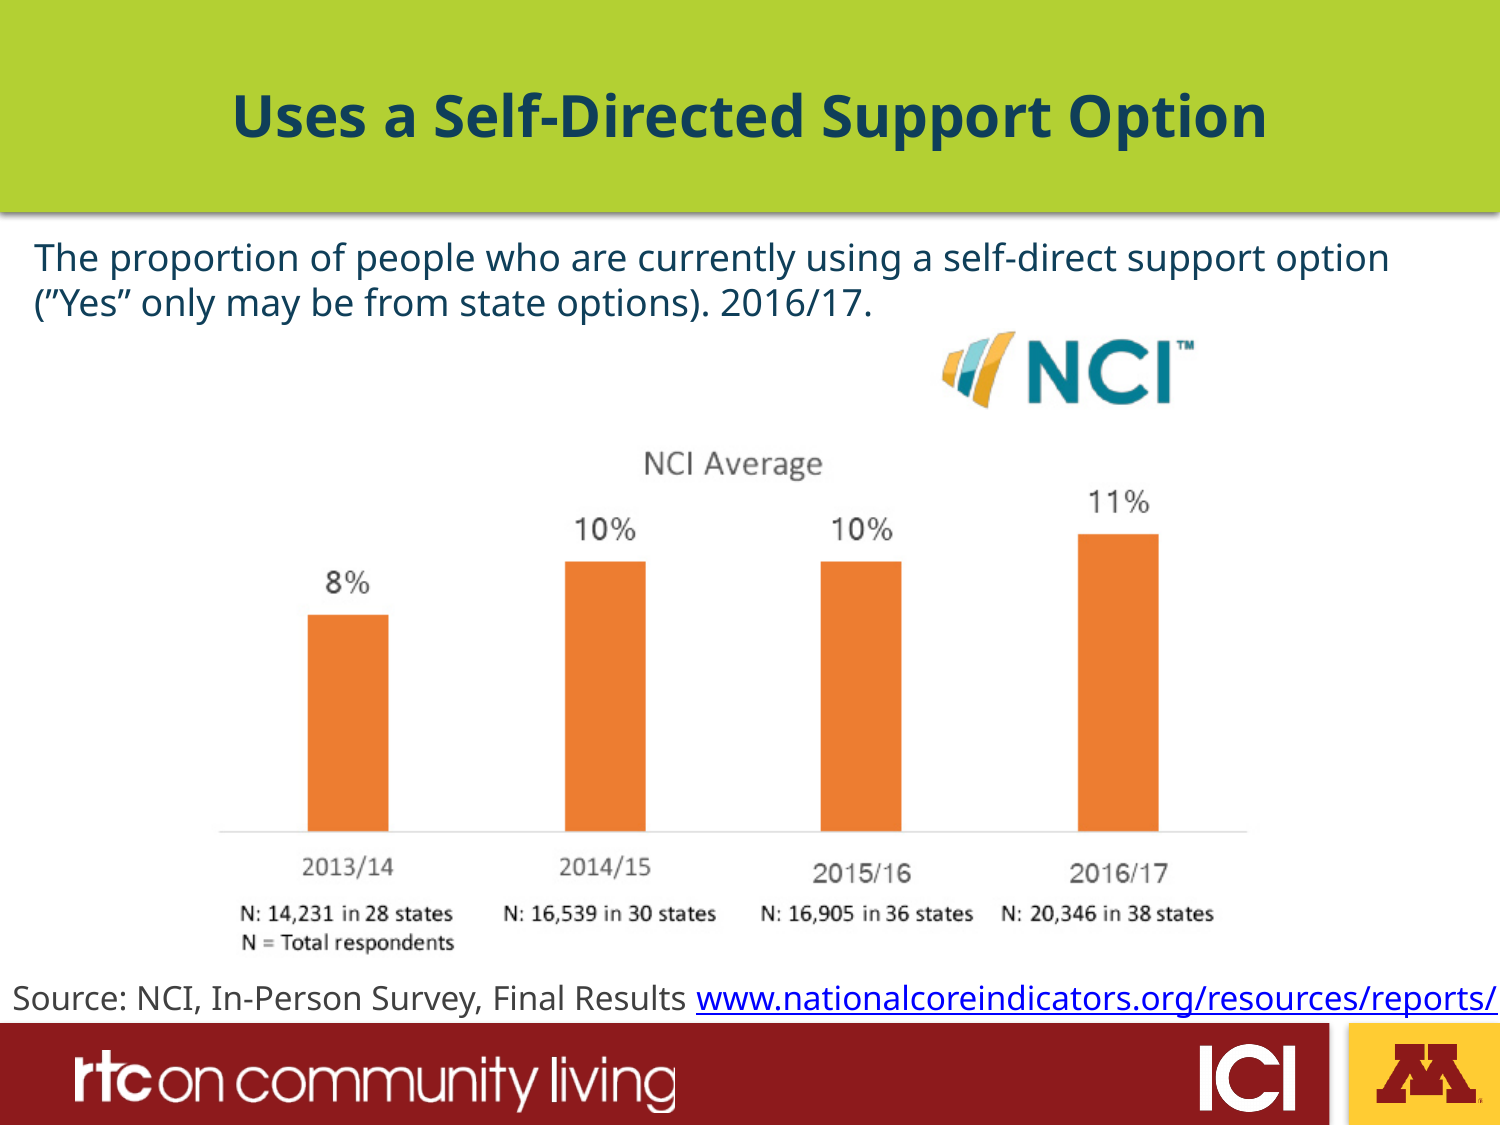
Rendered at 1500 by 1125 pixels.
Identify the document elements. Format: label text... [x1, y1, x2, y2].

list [199, 327, 1267, 970]
text_box Source: NCI, In-Person Survey, Final Results www.nationalcoreindicators.org/resources/reports/ [0, 969, 1500, 1041]
text_box The proportion of people who are currently using a self-direct support option (”Yes” only may be from state options). 2016/17. [19, 226, 1500, 337]
title Uses a Self-Directed Support Option [75, 45, 1425, 183]
